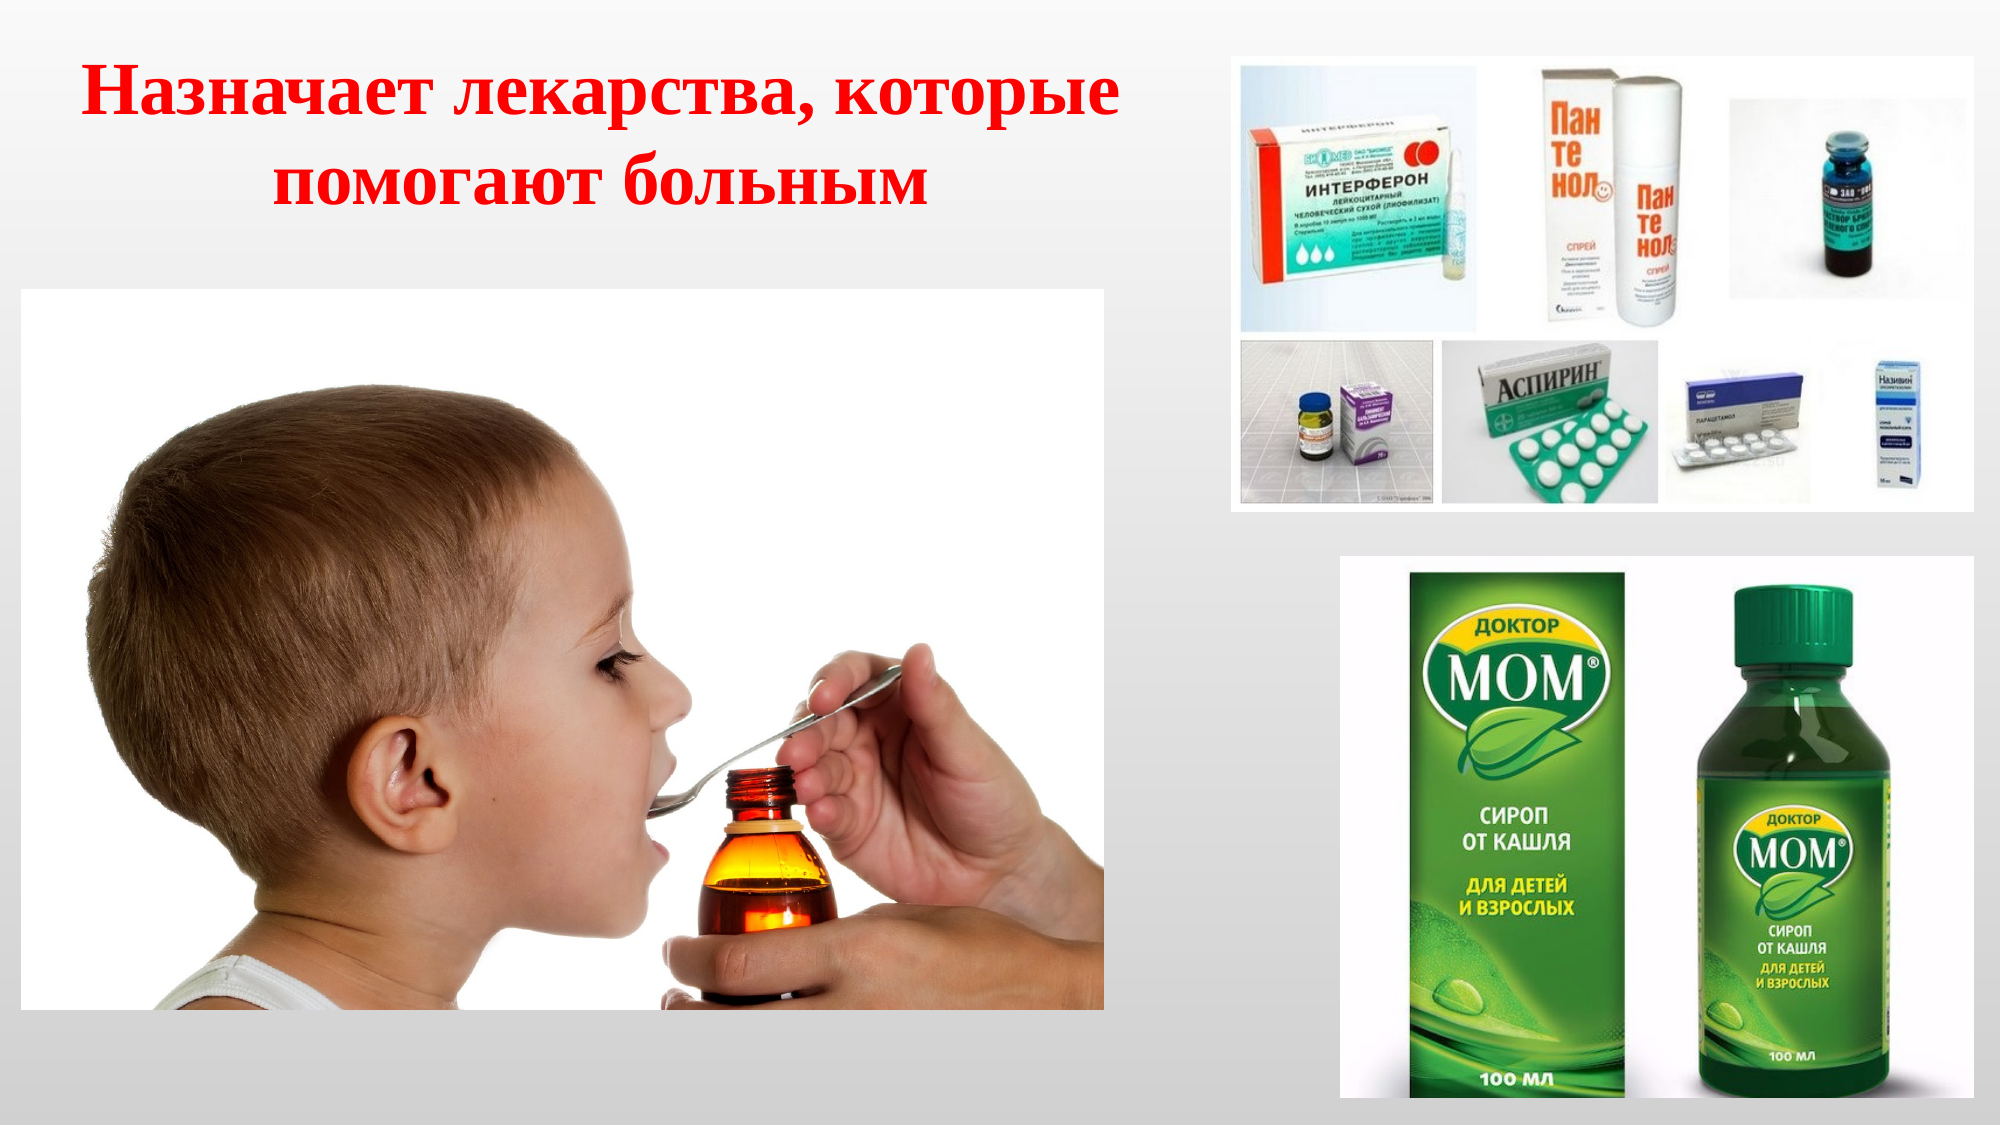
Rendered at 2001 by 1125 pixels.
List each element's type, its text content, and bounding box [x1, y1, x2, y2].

picture [1230, 55, 1975, 512]
picture [1339, 556, 1975, 1098]
text_box Назначает лекарства, которые помогают больным [18, 31, 1184, 227]
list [21, 288, 1104, 1011]
